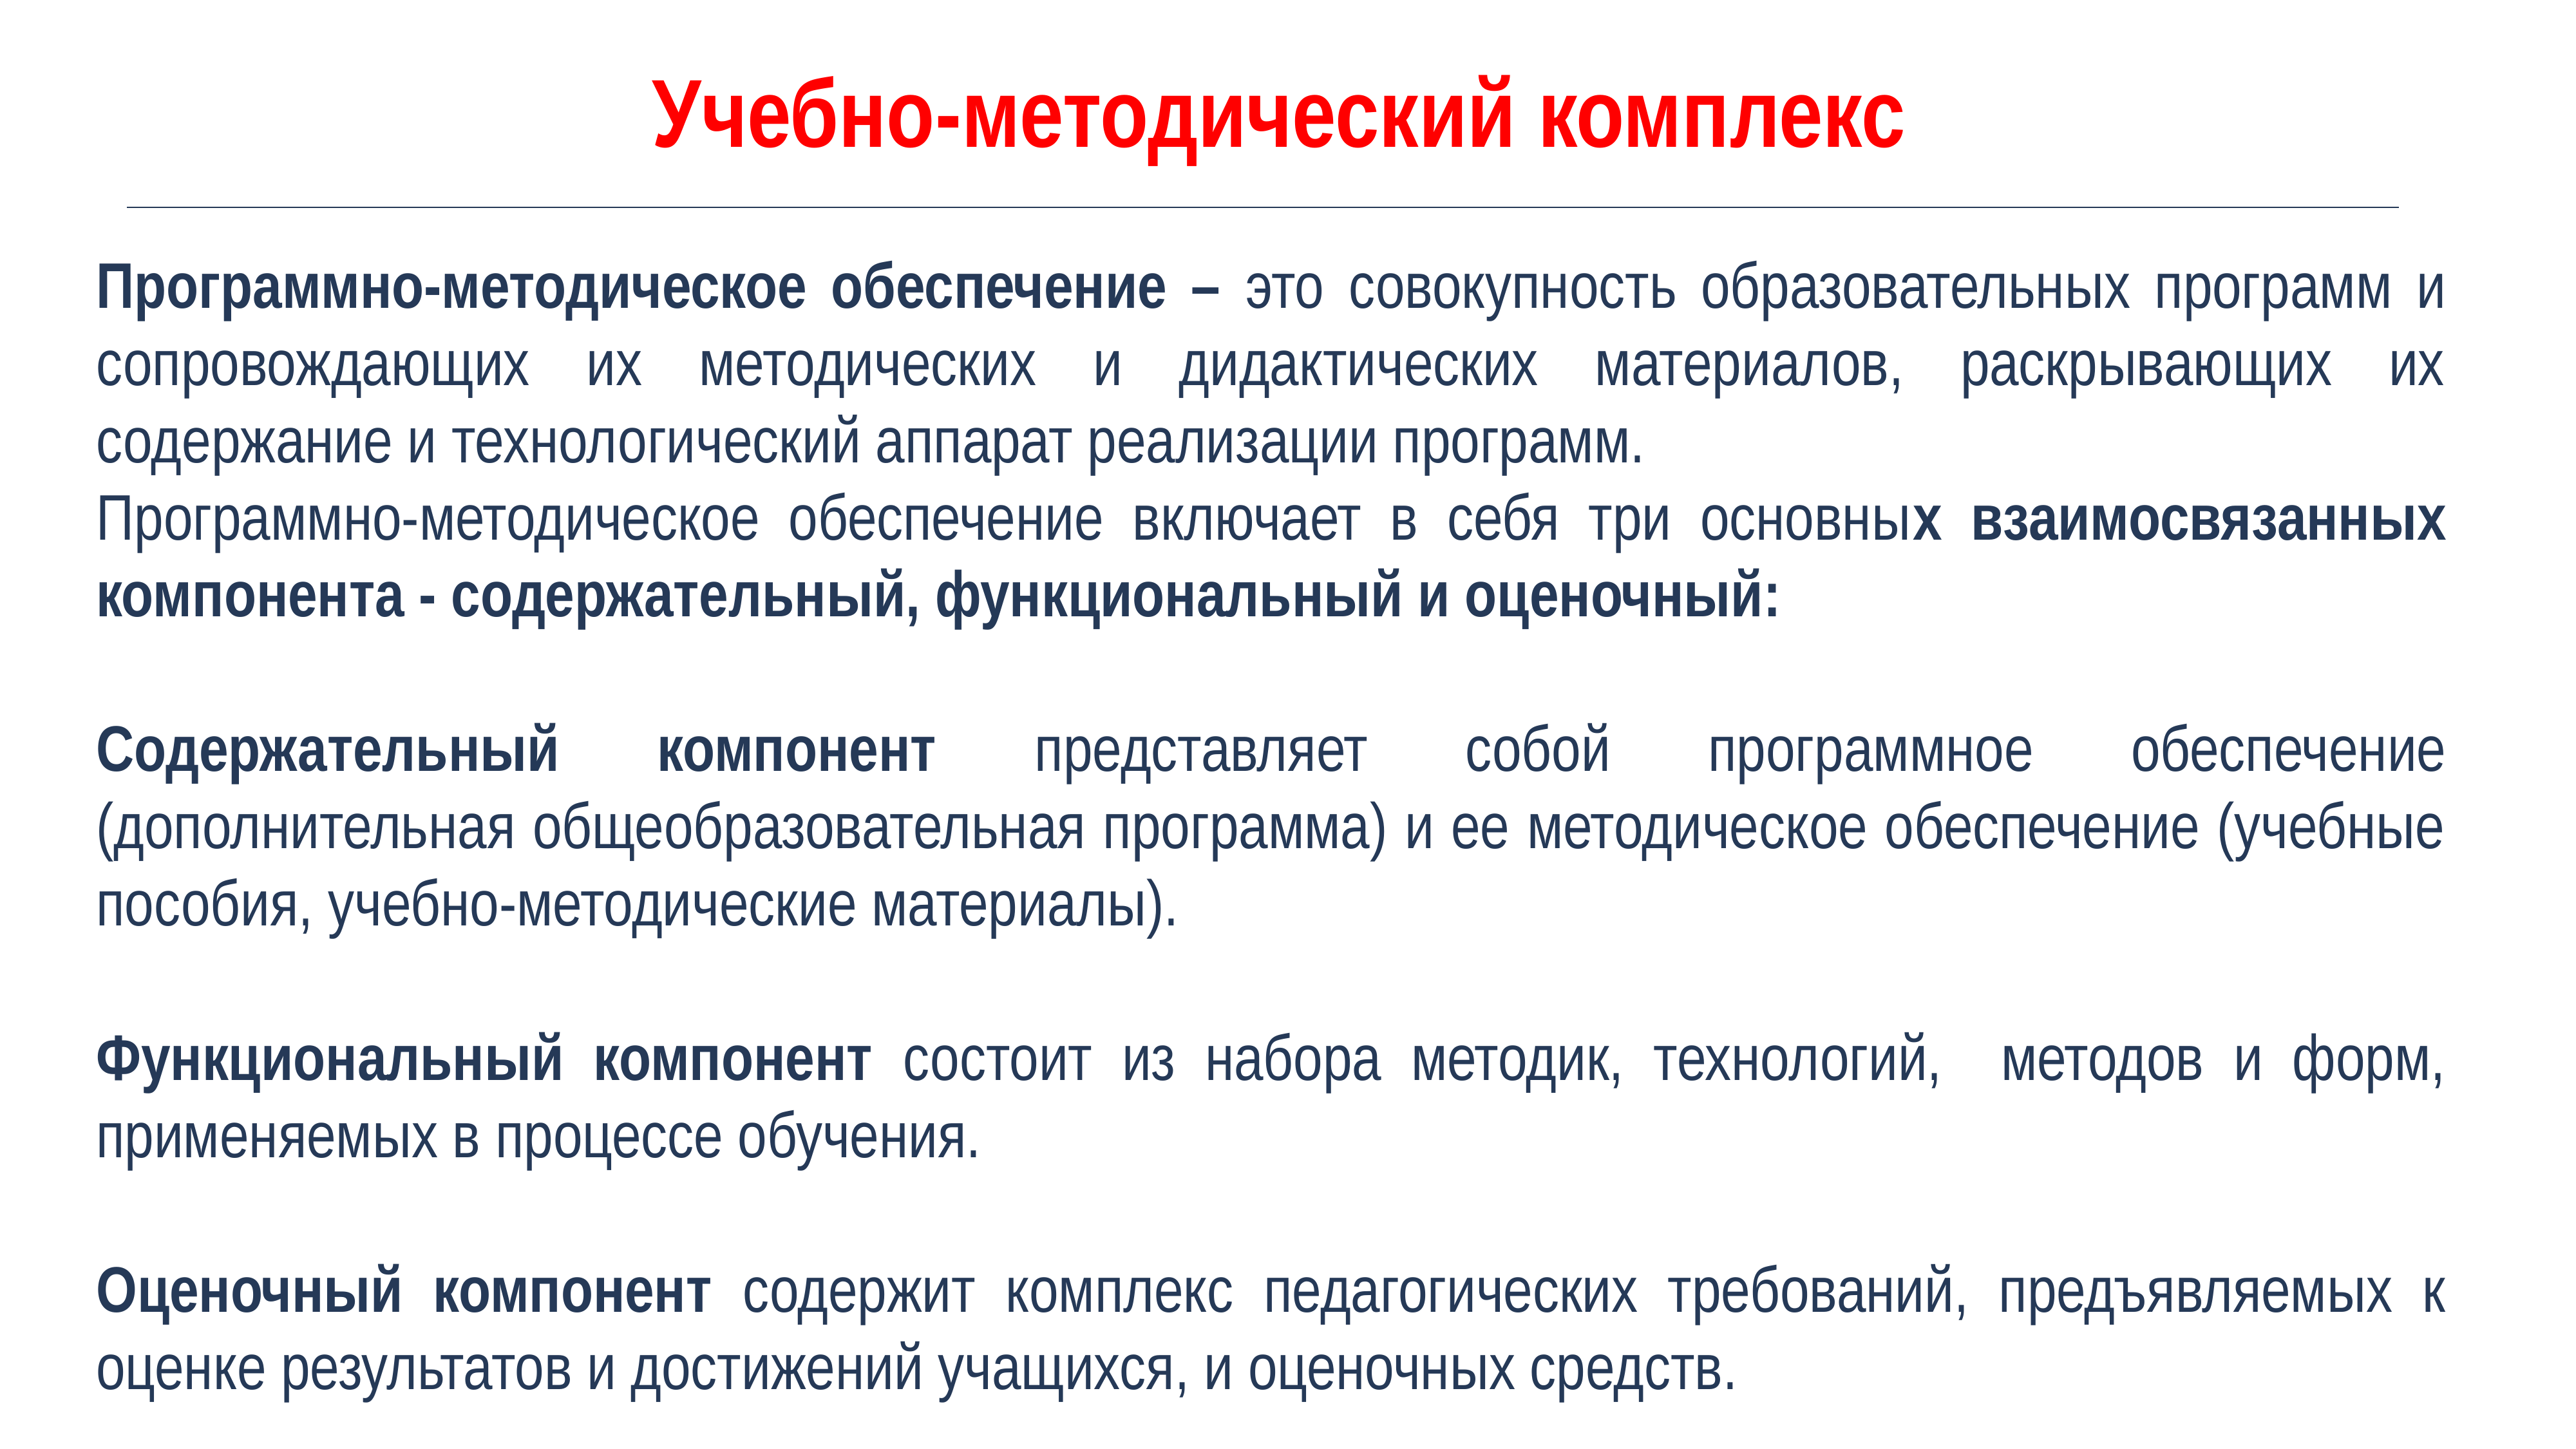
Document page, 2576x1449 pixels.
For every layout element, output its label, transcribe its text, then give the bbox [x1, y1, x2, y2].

text_box Учебно-методический комплекс [126, 43, 2399, 175]
text_box Программно-методическое обеспечение – это совокупность образовательных программ и сопровождающих их методических и дидактических материалов, раскрывающих их содержание и технологический аппарат реализации программ. Программно-методическое обеспечение включает в себя три основных взаимосвязанных компонента - содержательный, функциональный и оценочный: Содержательный компонент представляет собой программное обеспечение (дополнительная общеобразовательная программа) и ее методическое обеспечение (учебные пособия, учебно-методические материалы). Функциональный компонент состоит из набора методик, технологий, методов и форм, применяемых в процессе обучения. Оценочный компонент содержит комплекс педагогических требований, предъявляемых к оценке результатов и достижений учащихся, и оценочных средств. [88, 236, 2455, 1410]
